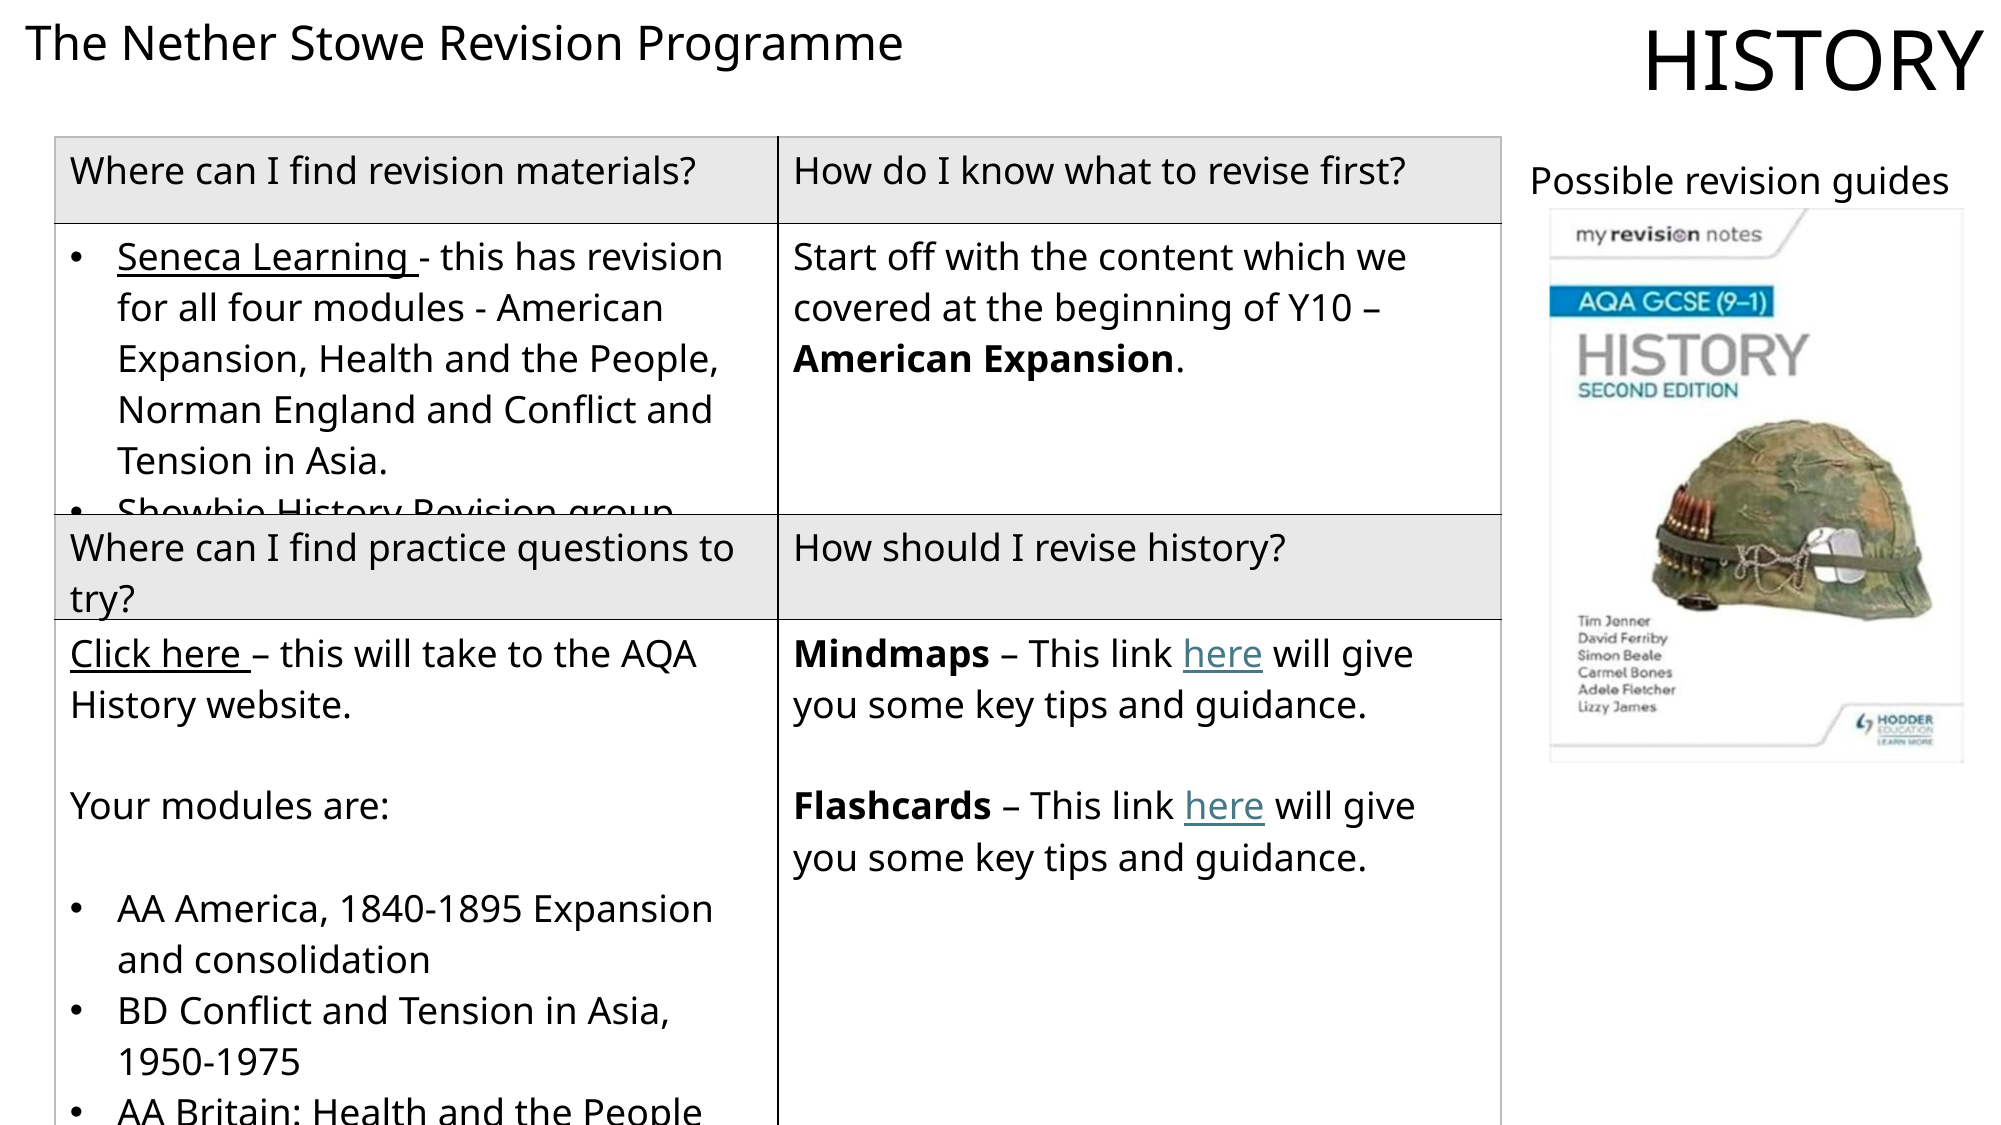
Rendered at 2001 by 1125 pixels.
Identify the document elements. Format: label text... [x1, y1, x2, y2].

table_cell Where can I find practice questions to try? [56, 515, 777, 619]
table_cell Mindmaps – This link here will give you some key tips and guidance. Flashcards – This link here will give you some key tips and guidance. [779, 620, 1500, 1125]
picture [1527, 187, 1987, 775]
table_cell Start off with the content which we covered at the beginning of Y10 – American Expansion. [779, 224, 1500, 514]
text_box HISTORY [1595, 0, 2000, 115]
table_header How do I know what to revise first? [779, 138, 1500, 223]
table_cell How should I revise history? [779, 515, 1500, 619]
text_box Possible revision guides [1514, 149, 2000, 210]
title The Nether Stowe Revision Programme [10, 11, 1595, 79]
table_cell Click here – this will take to the AQA History website. Your modules are: AA America, 1840-1895 Expansion and consolidation BD Conflict and Tension in Asia, 1950-1975 AA Britain: Health and the People c1000 to the present day BA Norman England, c1066-1100 [56, 620, 777, 1125]
table_header Where can I find revision materials? [56, 138, 777, 223]
table_cell Seneca Learning - this has revision for all four modules - American Expansion, Health and the People, Norman England and Conflict and Tension in Asia. Showbie History Revision group [56, 224, 777, 514]
